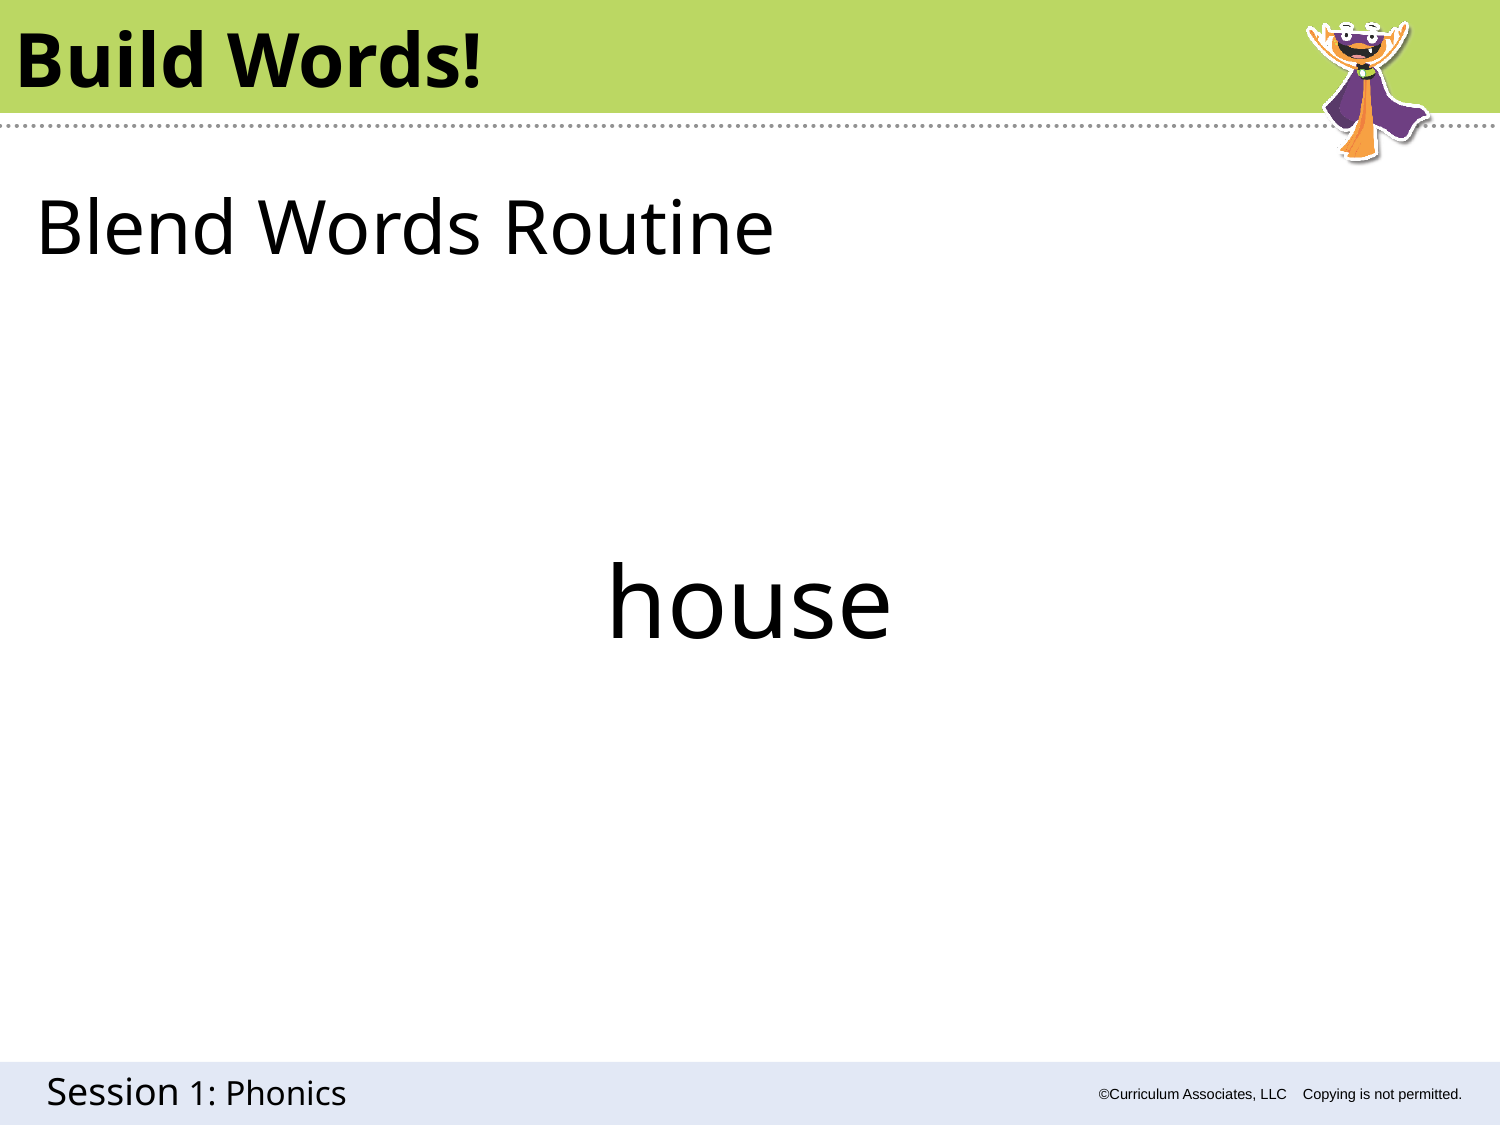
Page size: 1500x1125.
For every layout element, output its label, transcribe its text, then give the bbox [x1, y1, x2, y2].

list Build Words! [0, 0, 1425, 128]
picture [1287, 12, 1442, 166]
list house [525, 531, 975, 682]
list Blend Words Routine [20, 166, 1445, 294]
list 1: Phonics [173, 1069, 1054, 1124]
